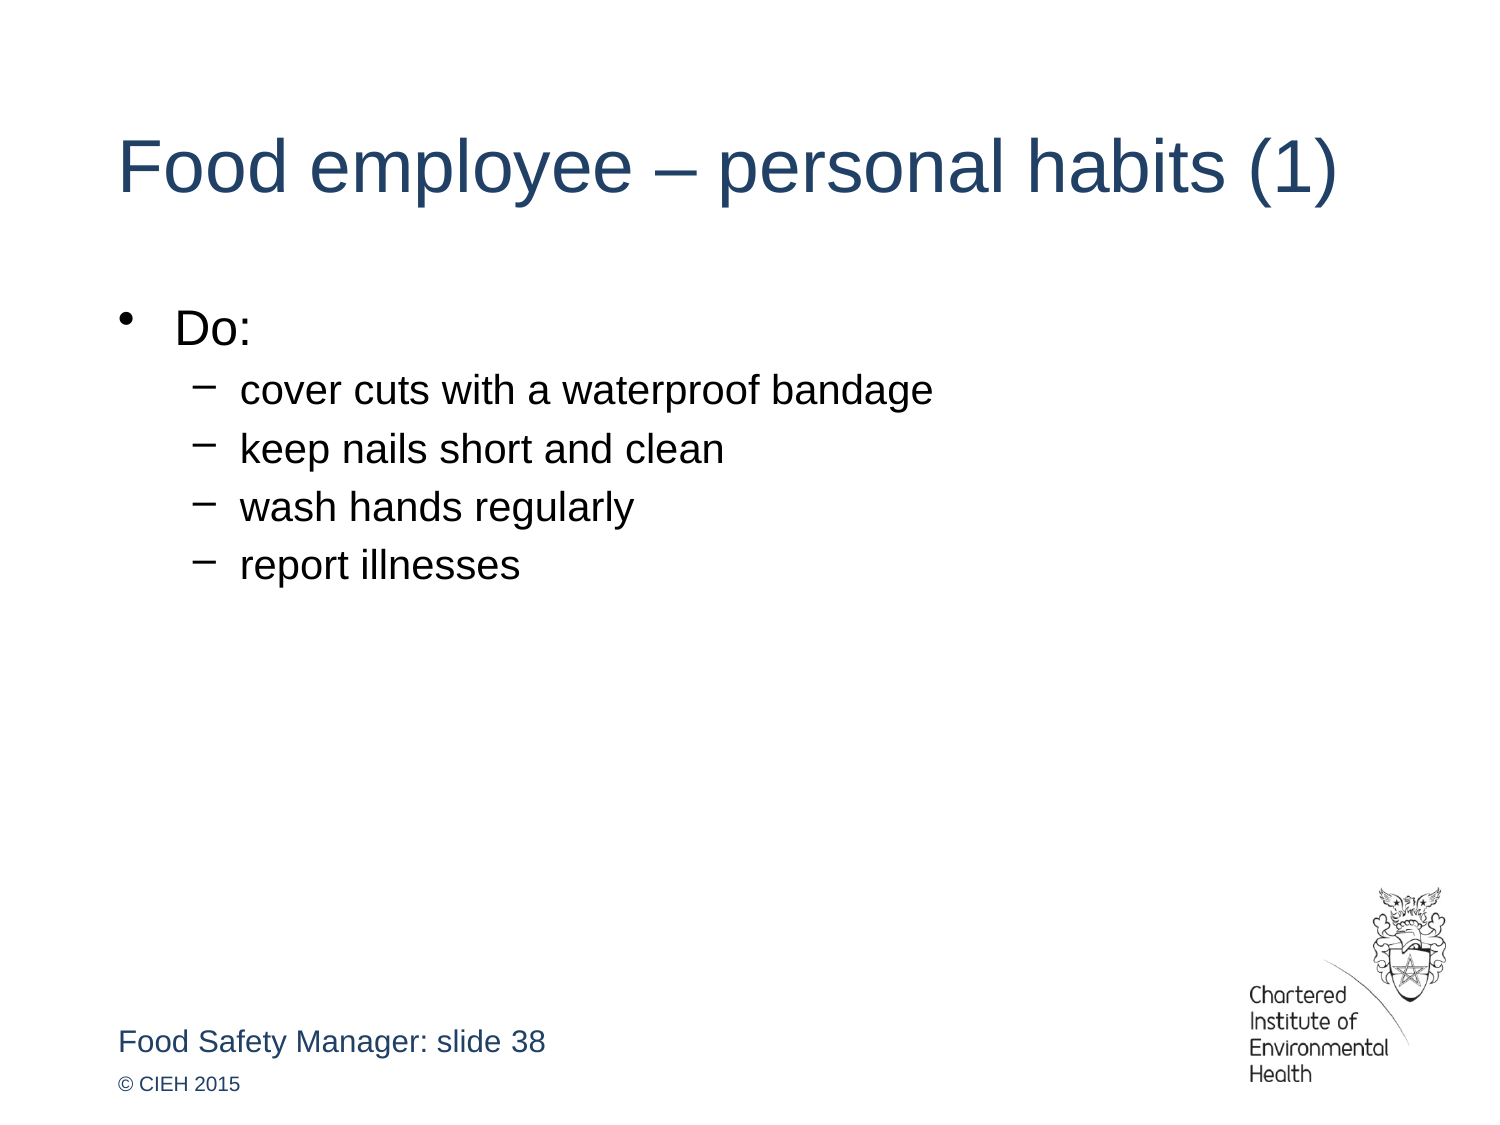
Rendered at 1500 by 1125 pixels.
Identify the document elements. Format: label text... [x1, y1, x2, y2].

picture [1250, 1038, 1446, 1082]
list Do: cover cuts with a waterproof bandage keep nails short and clean wash hands regularly report illnesses [117, 294, 1469, 1038]
title Food employee – personal habits (1) [117, 117, 1469, 224]
